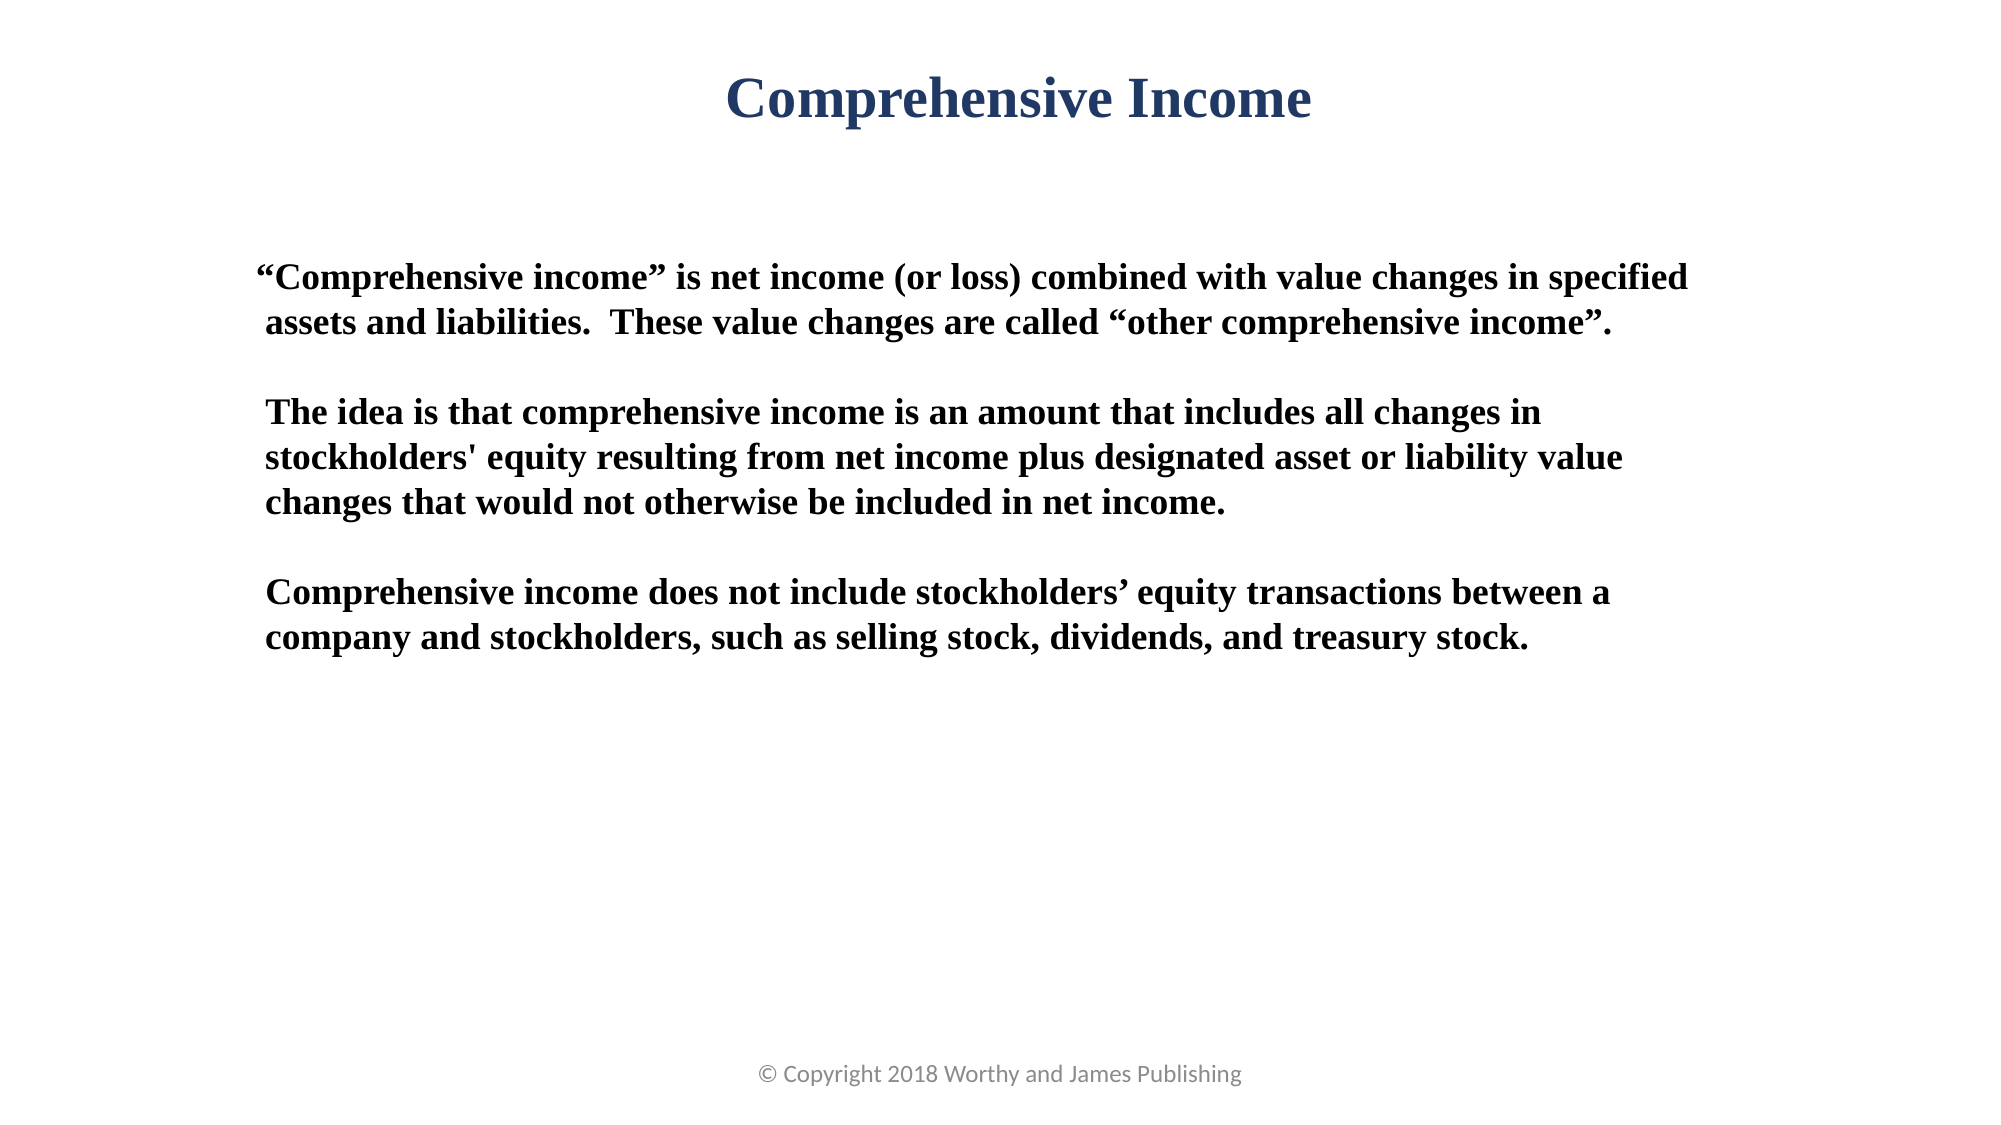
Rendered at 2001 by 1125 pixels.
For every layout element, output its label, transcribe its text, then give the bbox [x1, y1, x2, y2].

text_box “Comprehensive income” is net income (or loss) combined with value changes in specified assets and liabilities. These value changes are called “other comprehensive income”. The idea is that comprehensive income is an amount that includes all changes in stockholders' equity resulting from net income plus designated asset or liability value changes that would not otherwise be included in net income. Comprehensive income does not include stockholders’ equity transactions between a company and stockholders, such as selling stock, dividends, and treasury stock. [231, 244, 1769, 834]
footer © Copyright 2018 Worthy and James Publishing [662, 1042, 1338, 1103]
text_box Comprehensive Income [519, 51, 1520, 182]
